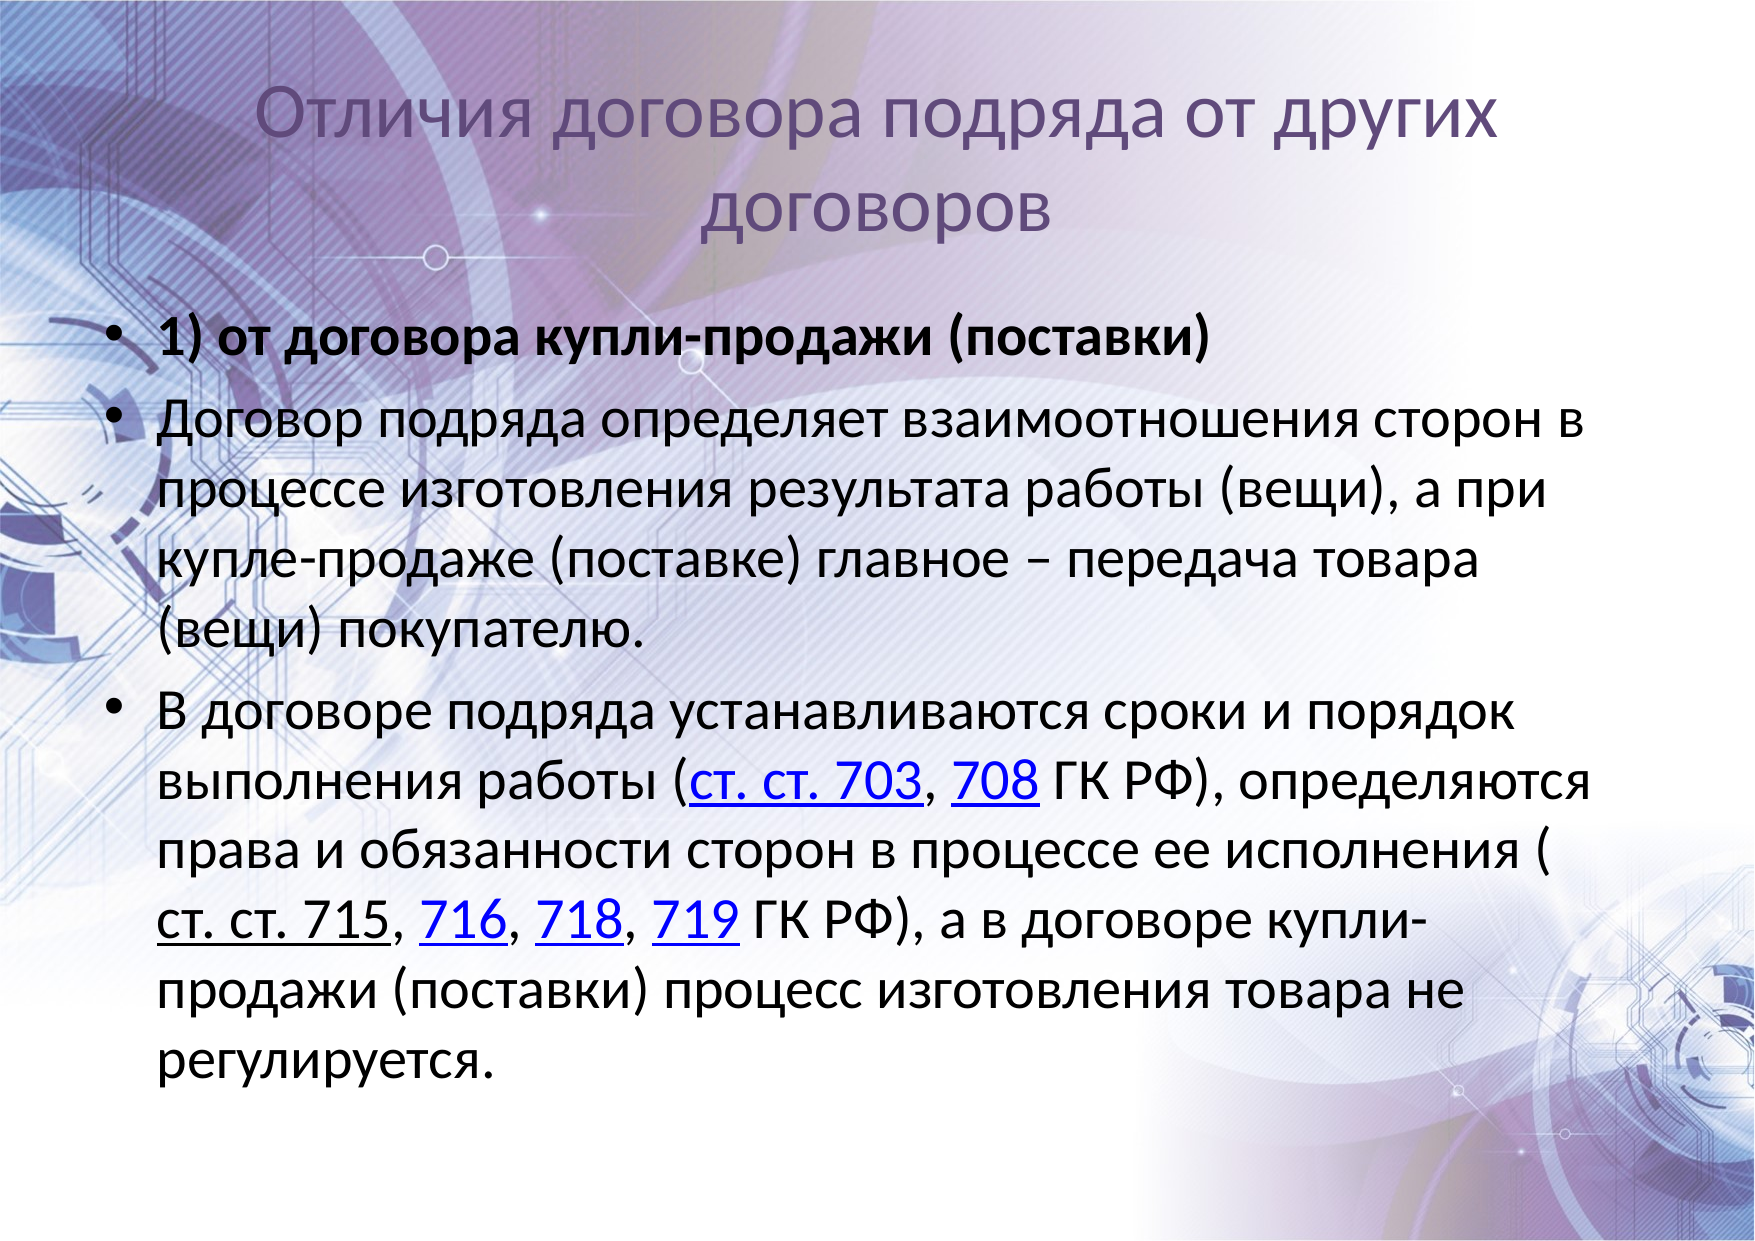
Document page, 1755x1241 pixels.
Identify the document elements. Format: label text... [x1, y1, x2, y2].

picture [0, 0, 1755, 1241]
title Отличия договора подряда от других договоров [87, 49, 1667, 257]
list 1) от договора купли-продажи (поставки) Договор подряда определяет взаимоотношения сторон в процессе изготовления результата работы (вещи), а при купле-продаже (поставке) главное – передача товара (вещи) покупателю. В договоре подряда устанавливаются сроки и порядок выполнения работы (ст. ст. 703, 708 ГК РФ), определяются права и обязанности сторон в процессе ее исполнения (ст. ст. 715, 716, 718, 719 ГК РФ), а в договоре купли-продажи (поставки) процесс изготовления товара не регулируется. [87, 289, 1667, 1108]
